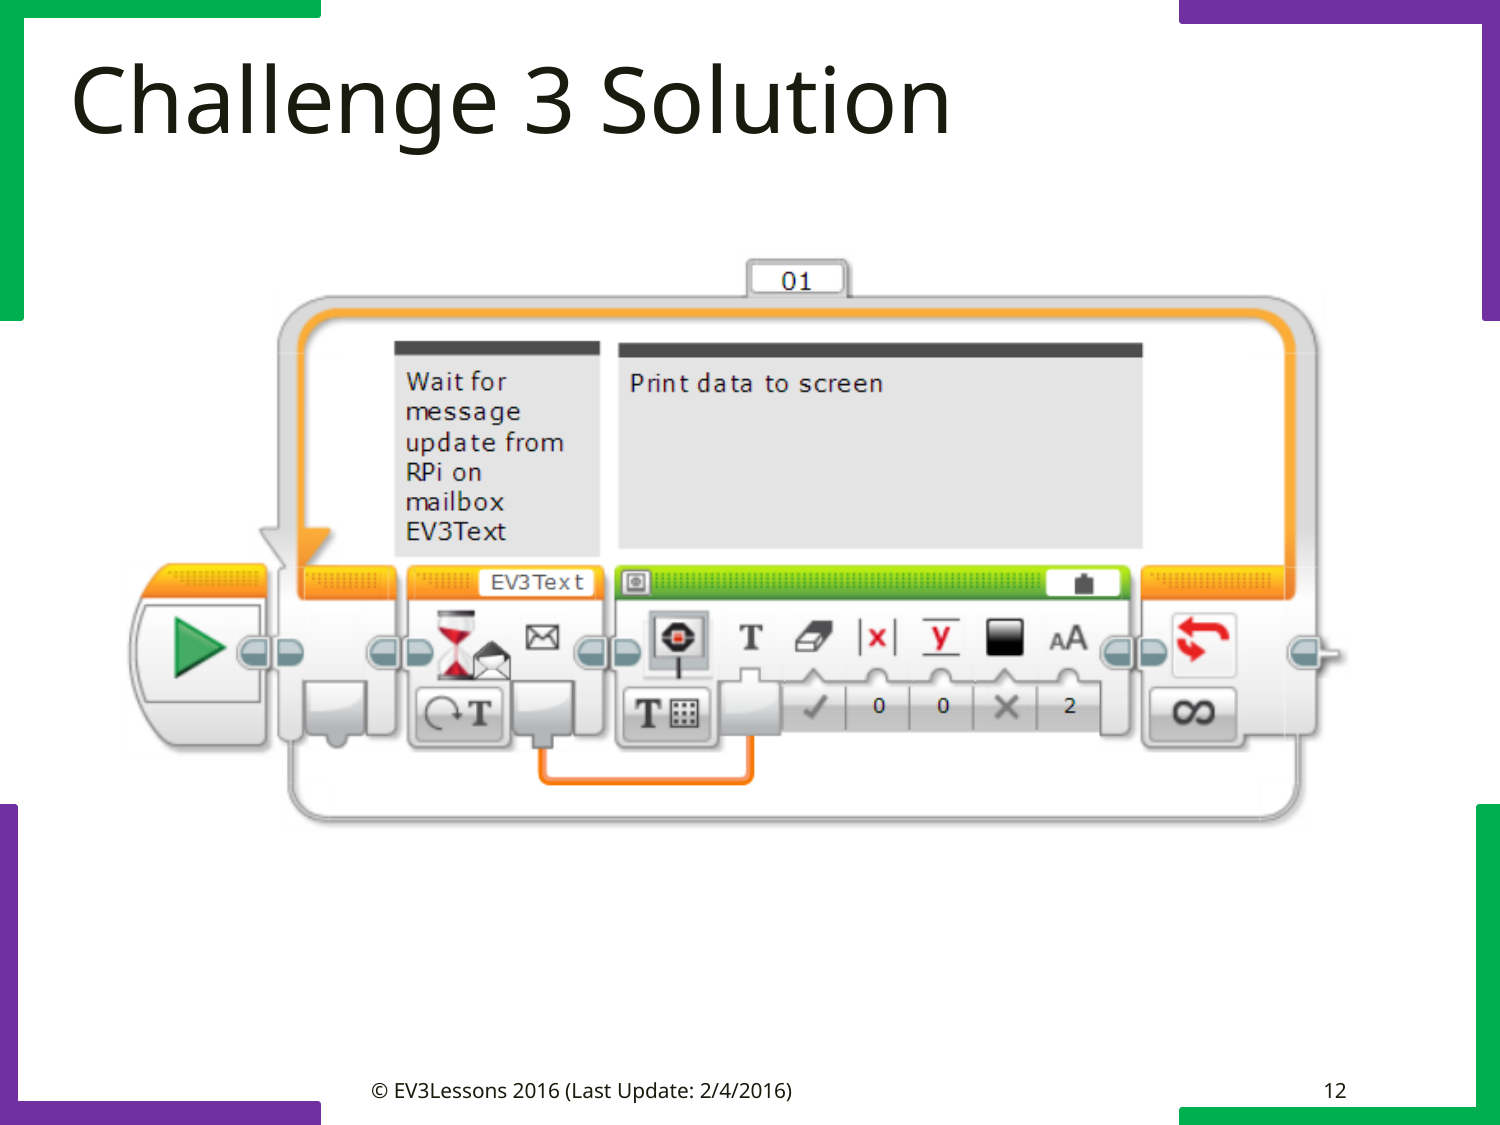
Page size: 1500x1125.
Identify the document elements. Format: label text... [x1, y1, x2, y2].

footer © EV3Lessons 2016 (Last Update: 2/4/2016) [355, 1058, 1129, 1125]
slide_number 12 [1165, 1058, 1362, 1125]
title Challenge 3 Solution [54, 47, 1442, 185]
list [27, 231, 1362, 841]
